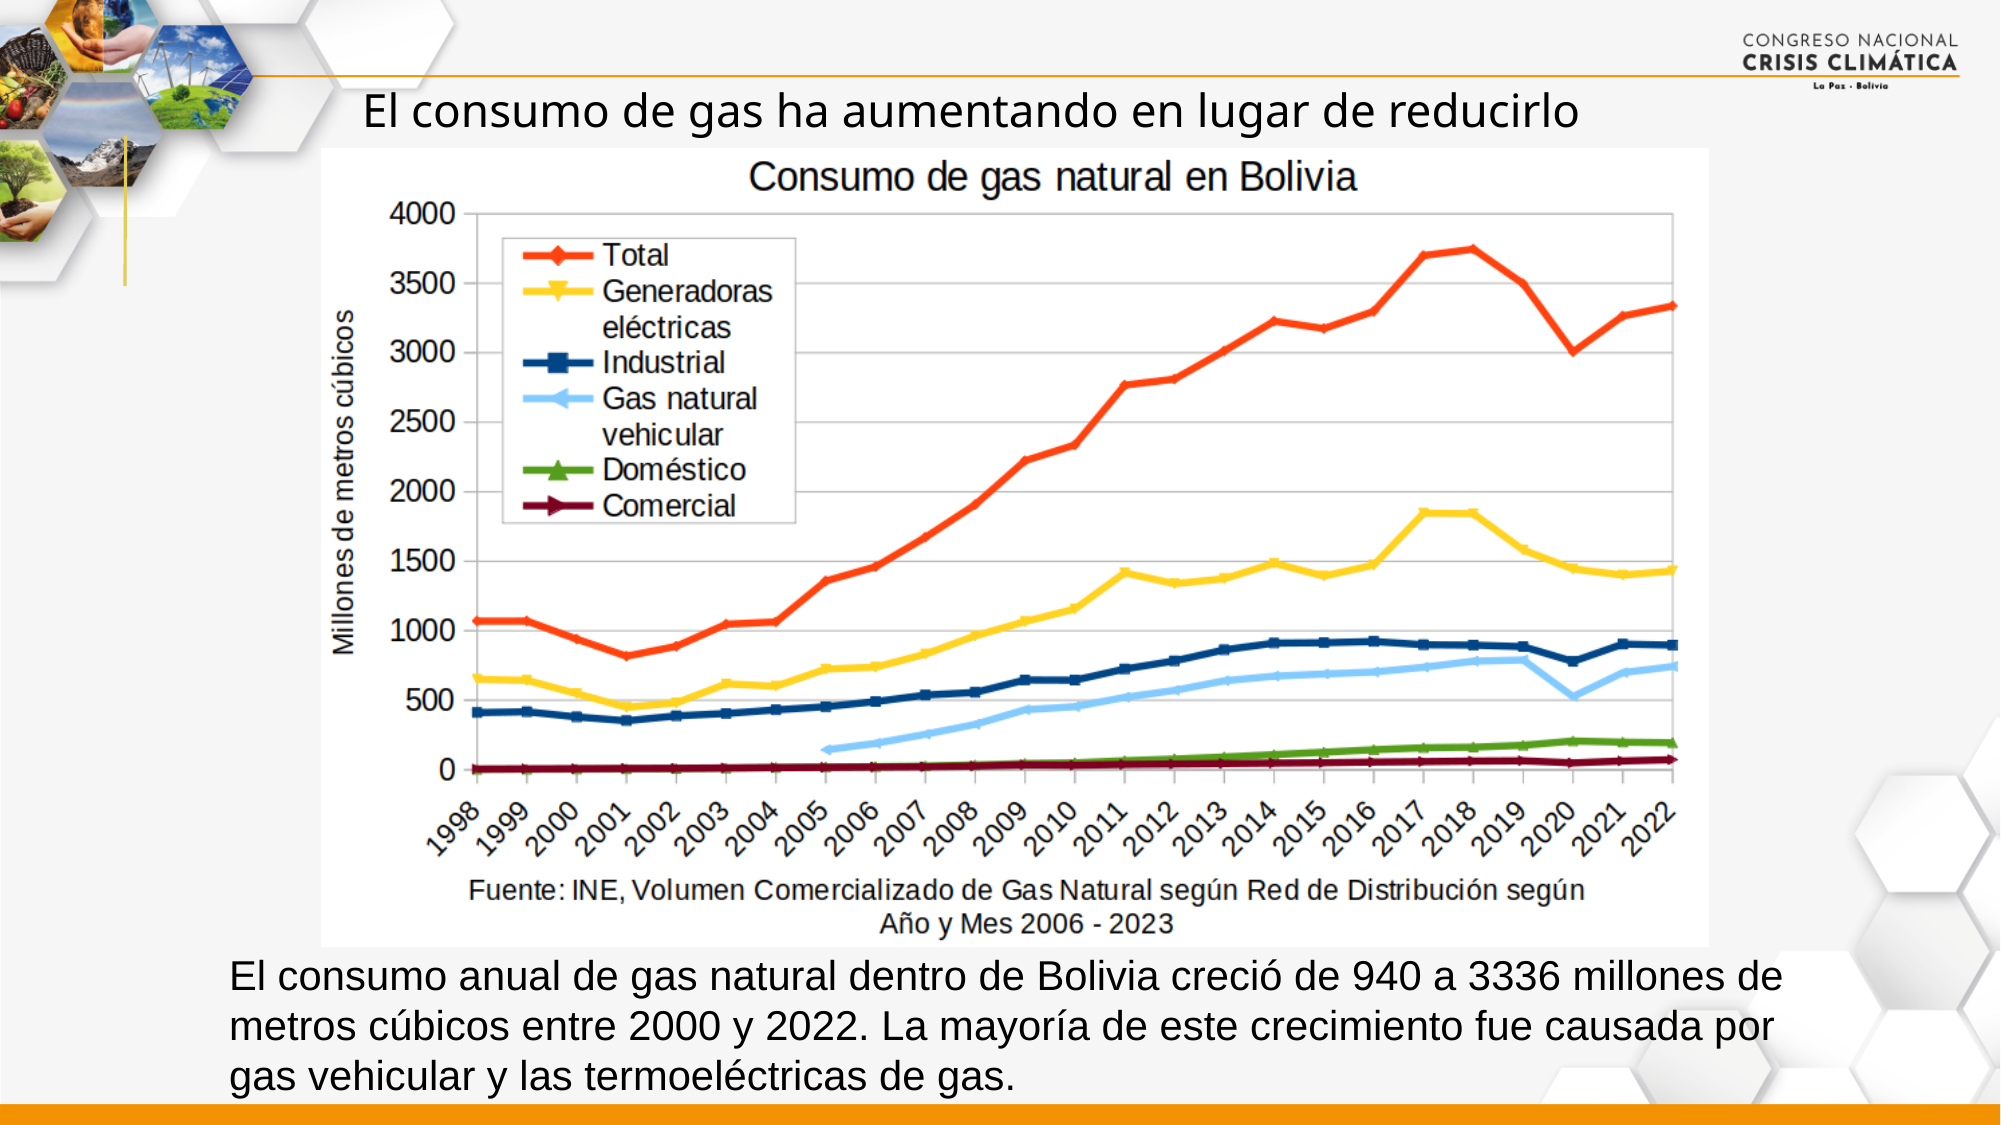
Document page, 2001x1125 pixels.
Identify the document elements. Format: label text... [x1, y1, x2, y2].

list El consumo de gas ha aumentando en lugar de reducirlo [339, 80, 1934, 931]
picture [0, 0, 2001, 1125]
text_box El consumo anual de gas natural dentro de Bolivia creció de 940 a 3336 millones de metros cúbicos entre 2000 y 2022. La mayoría de este crecimiento fue causada por gas vehicular y las termoeléctricas de gas. [214, 941, 2000, 1095]
